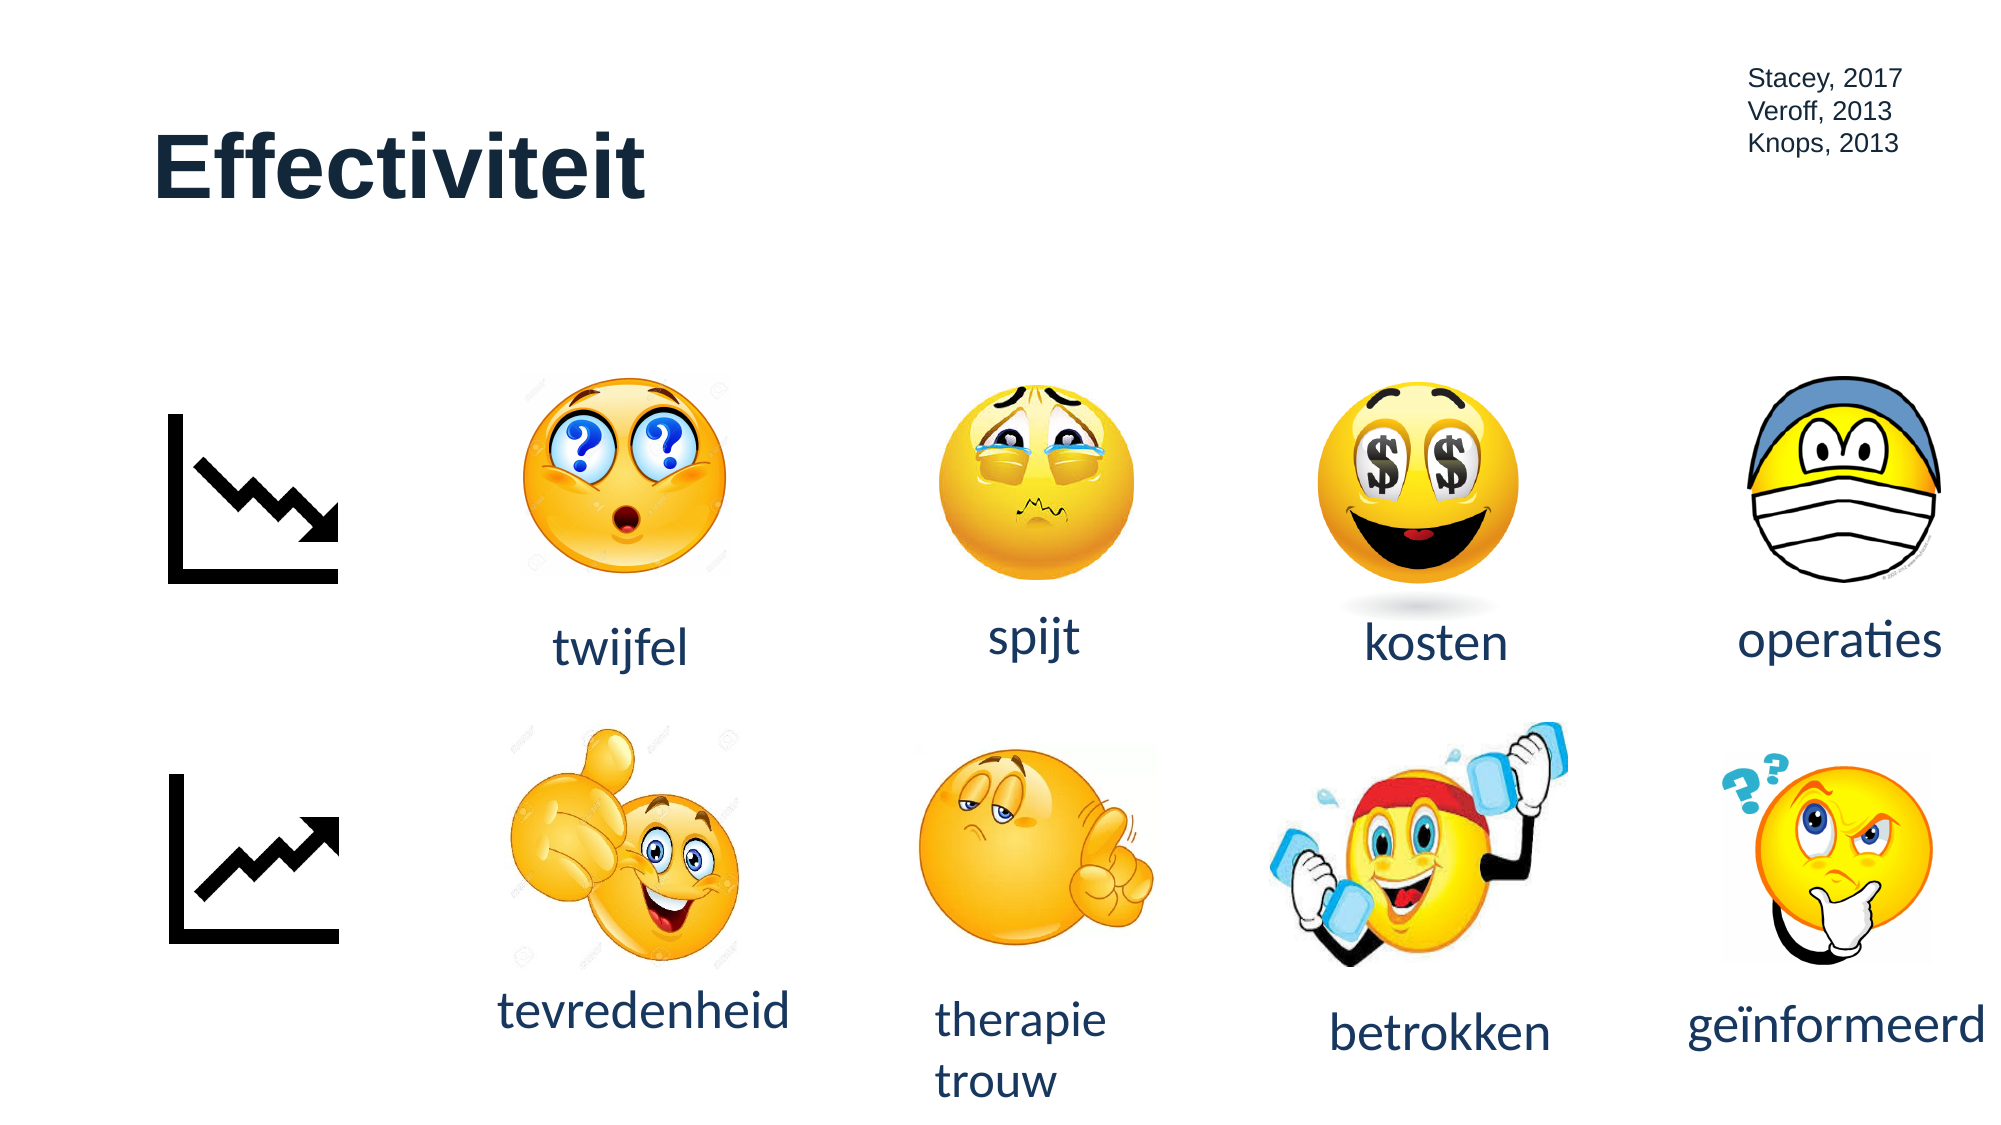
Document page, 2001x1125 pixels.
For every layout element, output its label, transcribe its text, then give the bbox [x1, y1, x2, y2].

text_box geïnformeerd [1672, 980, 2000, 1073]
title Effectiviteit [137, 59, 1863, 278]
text_box operaties [1722, 595, 1967, 688]
picture [134, 739, 374, 979]
picture [1722, 753, 1933, 965]
picture [1555, 722, 1568, 755]
picture [519, 374, 730, 577]
picture [133, 379, 373, 619]
text_box Stacey, 2017 Veroff, 2013 Knops, 2013 [1747, 60, 1916, 159]
picture [1747, 376, 1941, 583]
text_box tevredenheid [481, 966, 840, 1074]
picture [1269, 722, 1568, 967]
text_box spijt [972, 592, 1134, 690]
picture [938, 385, 1134, 580]
text_box therapie trouw [919, 978, 1153, 1115]
picture [914, 744, 1158, 950]
text_box betrokken [1313, 988, 1589, 1081]
picture [504, 719, 745, 970]
text_box twijfel [537, 603, 734, 693]
text_box kosten [1349, 598, 1555, 688]
picture [1309, 376, 1528, 621]
